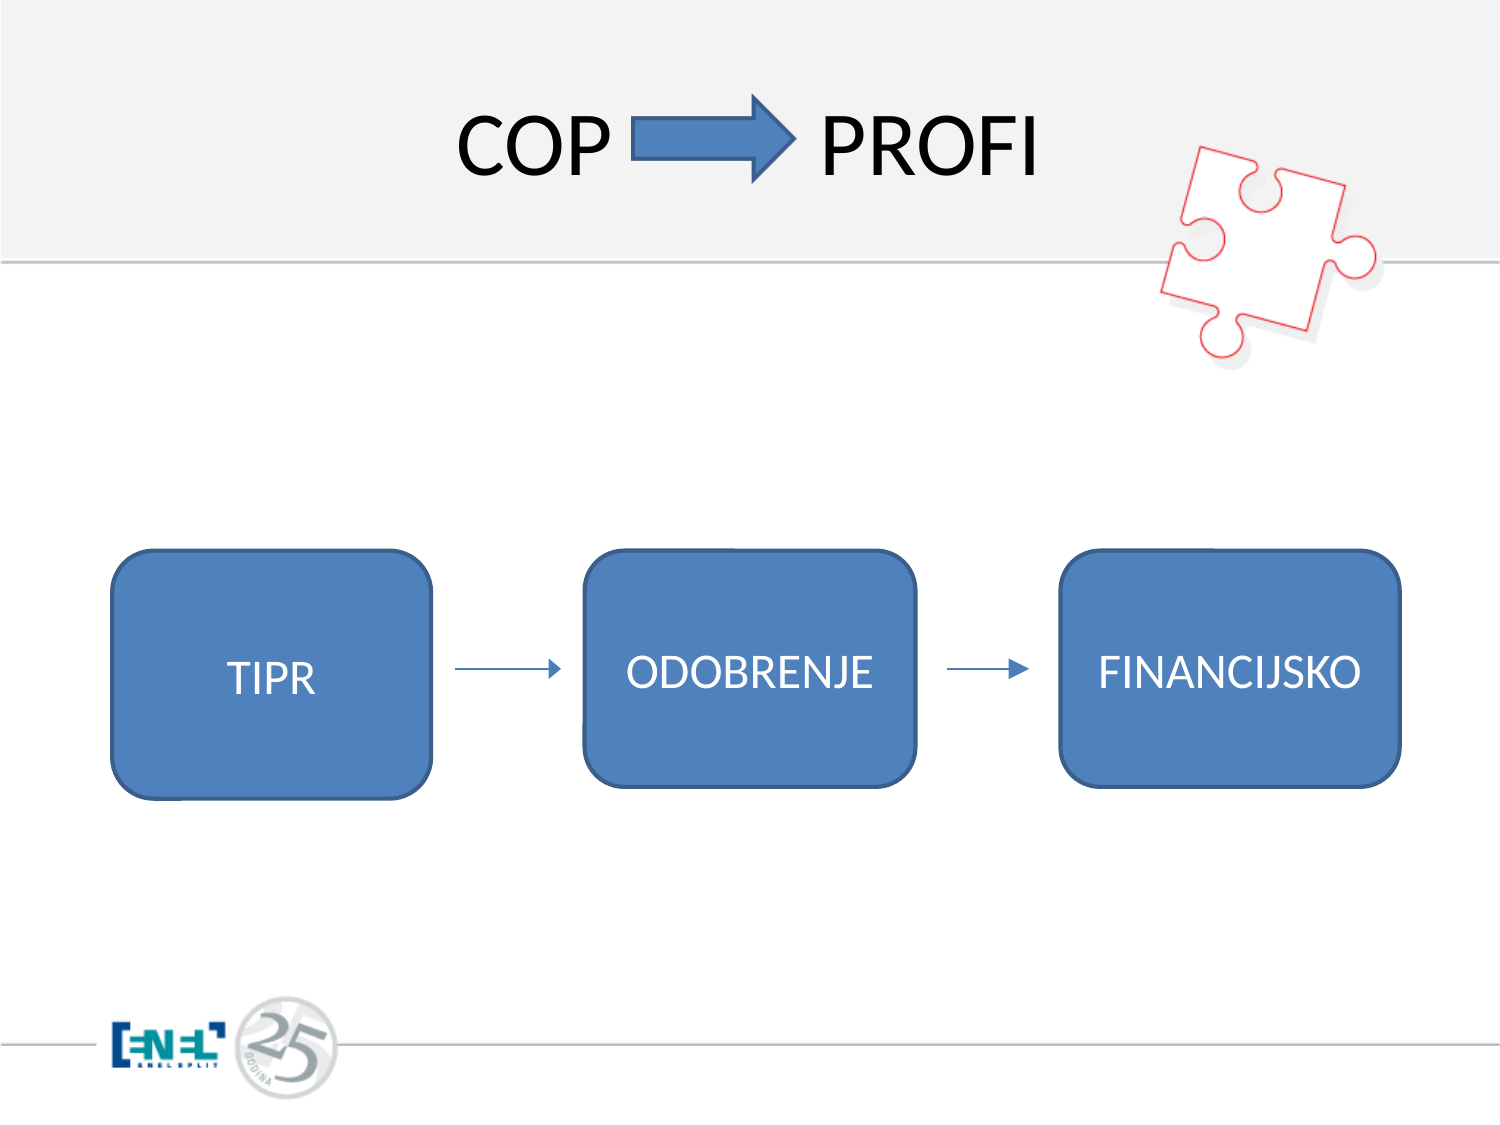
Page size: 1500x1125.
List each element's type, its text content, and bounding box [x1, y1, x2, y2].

text_box FINANCIJSKO [1058, 548, 1402, 789]
picture [0, 0, 1500, 1125]
text_box TIPR [110, 548, 434, 801]
text_box ODOBRENJE [582, 548, 918, 789]
title COP PROFI [75, 45, 1425, 233]
